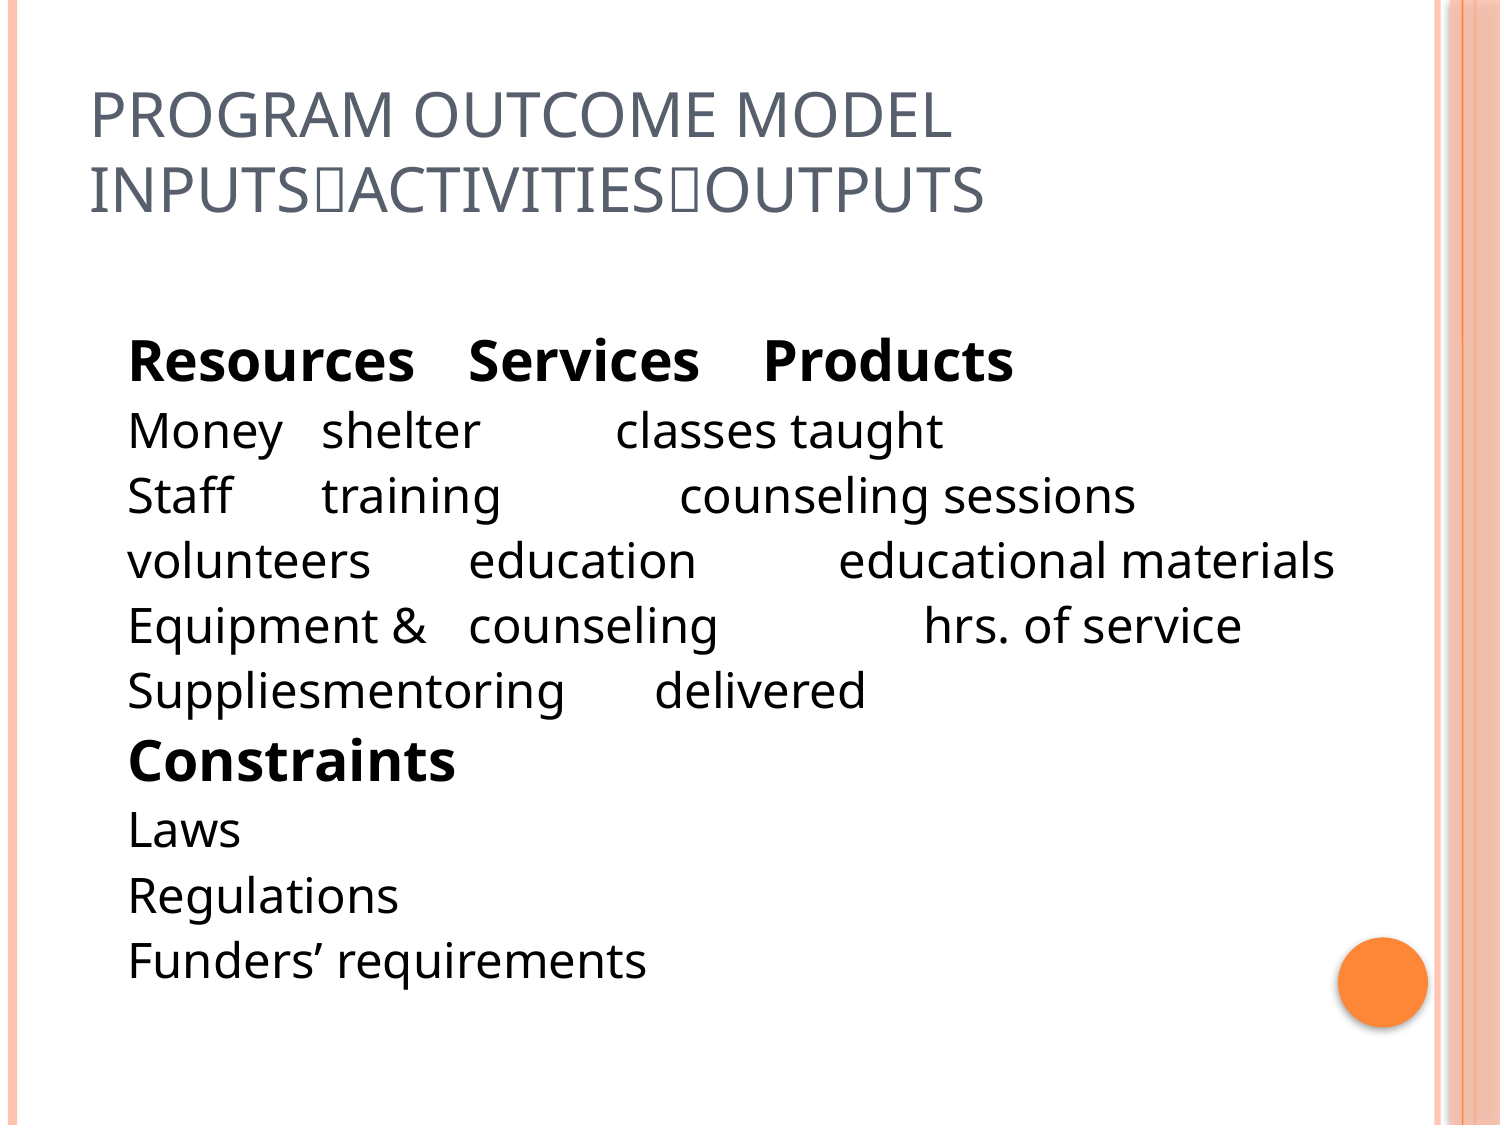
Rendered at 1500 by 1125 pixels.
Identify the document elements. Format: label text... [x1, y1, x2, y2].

title Program Outcome Model InputsActivitiesOutputs [75, 45, 1300, 233]
list Resources Services Products Money shelter classes taught Staff training counseling sessions volunteers education educational materials Equipment & counseling hrs. of service Supplies mentoring delivered Constraints Laws Regulations Funders’ requirements [112, 324, 1388, 1063]
